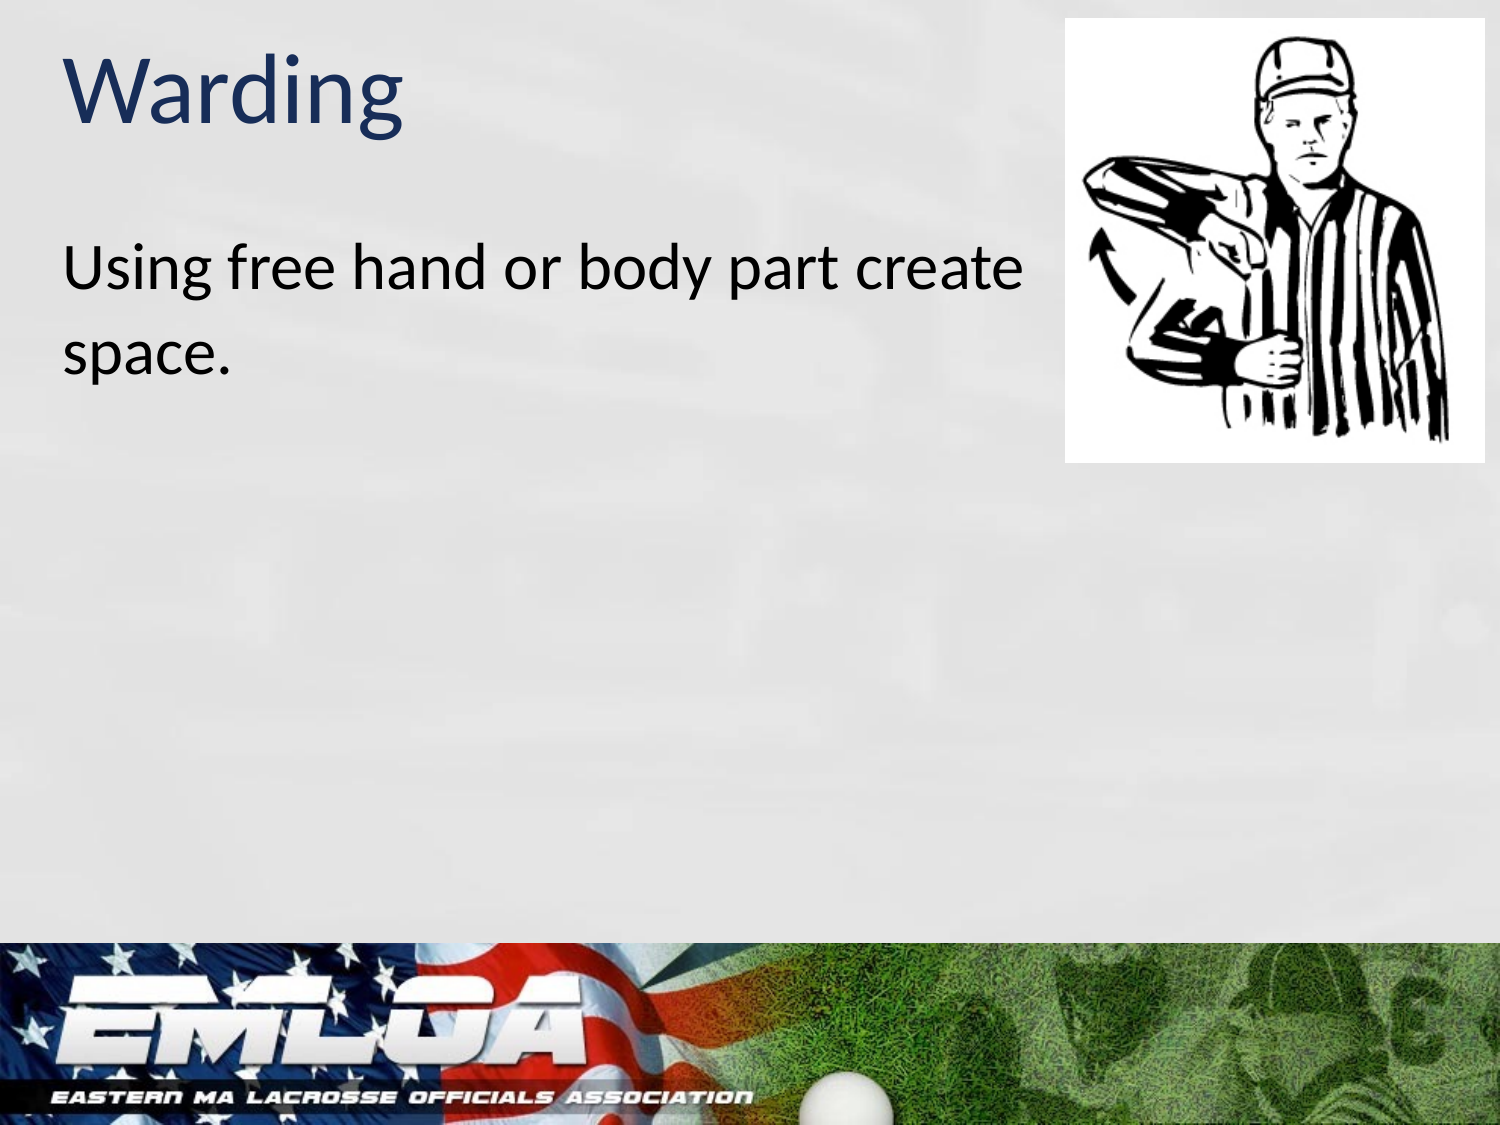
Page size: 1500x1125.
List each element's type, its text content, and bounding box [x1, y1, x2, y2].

title Warding [62, 37, 1060, 147]
list Using free hand or body part create space. [62, 231, 1438, 595]
picture [0, 0, 1500, 1125]
